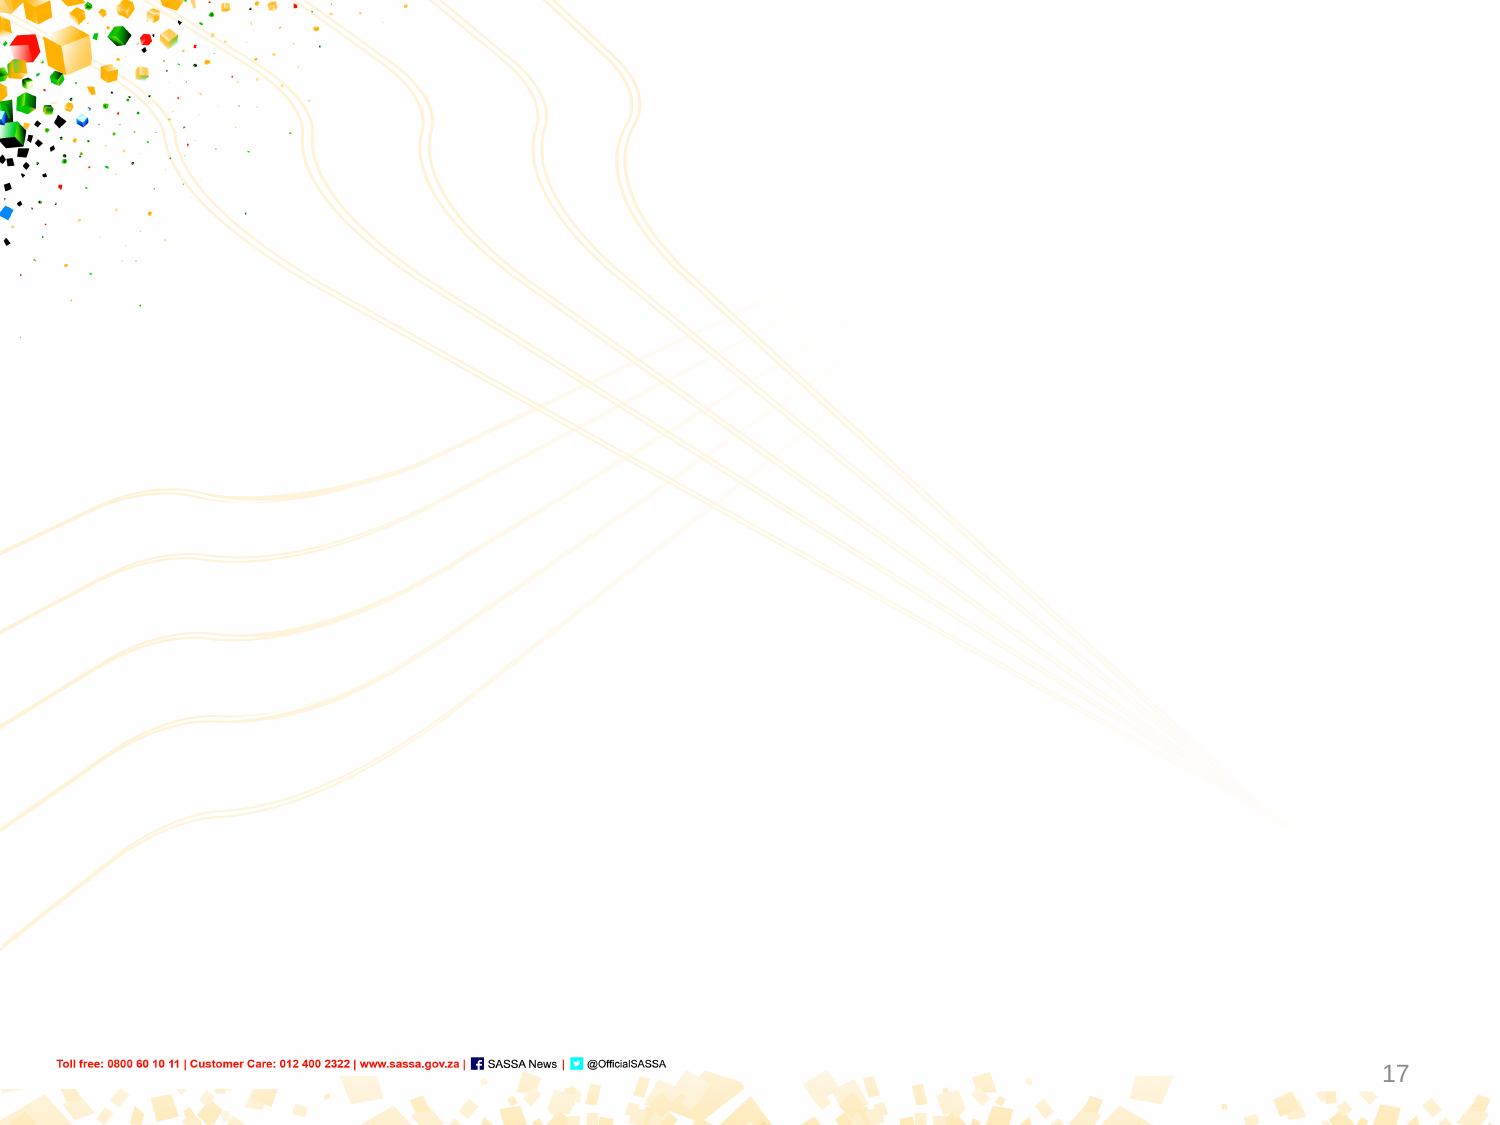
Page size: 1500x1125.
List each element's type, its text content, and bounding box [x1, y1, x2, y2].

picture [0, 0, 1500, 1125]
slide_number ‹#› [1074, 1042, 1425, 1103]
